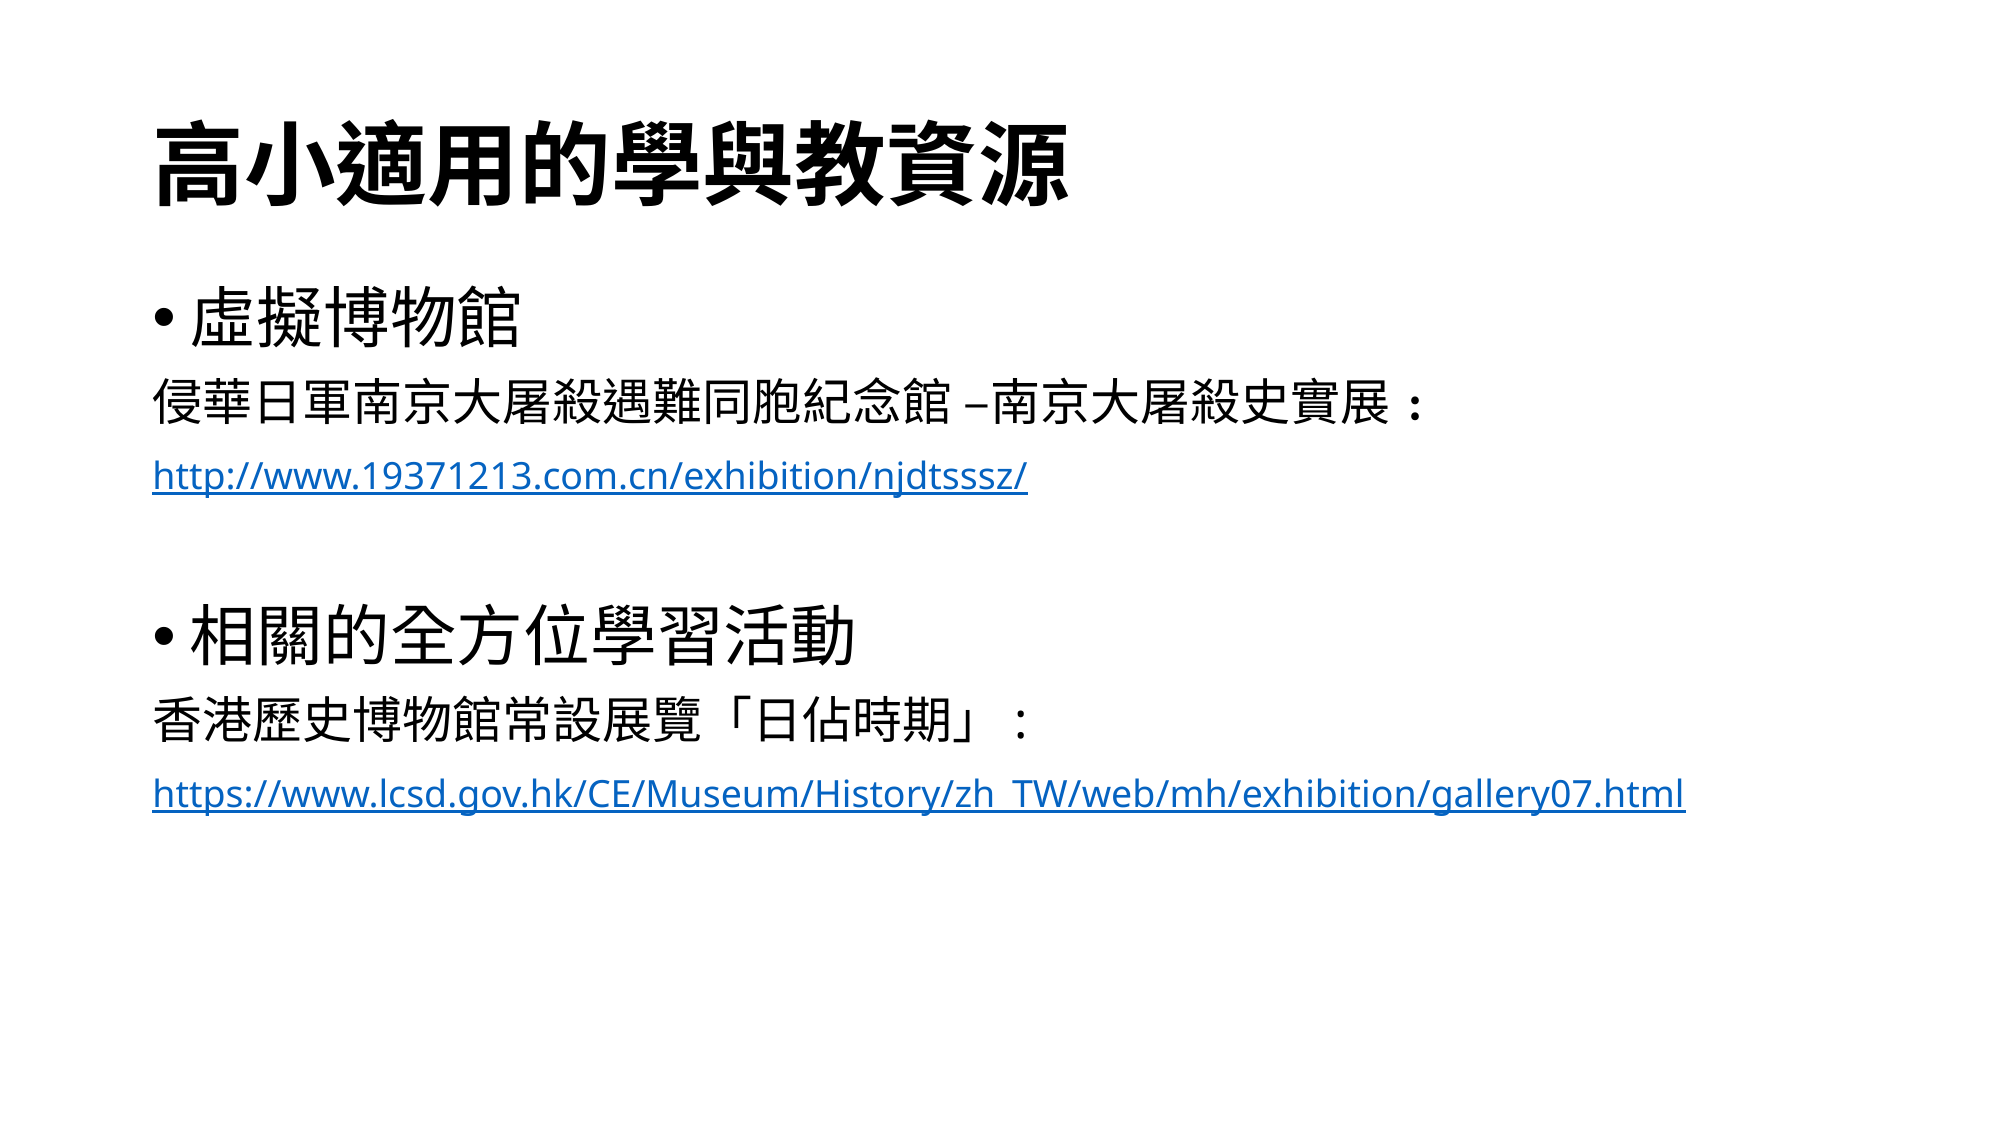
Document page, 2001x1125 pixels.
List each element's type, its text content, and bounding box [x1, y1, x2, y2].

title 高小適用的學與教資源 [137, 59, 1863, 277]
list 虛擬博物館 侵華日軍南京大屠殺遇難同胞紀念館 –南京大屠殺史實展﹕ http://www.19371213.com.cn/exhibition/njdtsssz/ 相關的全方位學習活動 香港歷史博物館常設展覽「日佔時期」: https://www.lcsd.gov.hk/CE/Museum/History/zh_TW/web/mh/exhibition/gallery07.html [137, 277, 1863, 1014]
